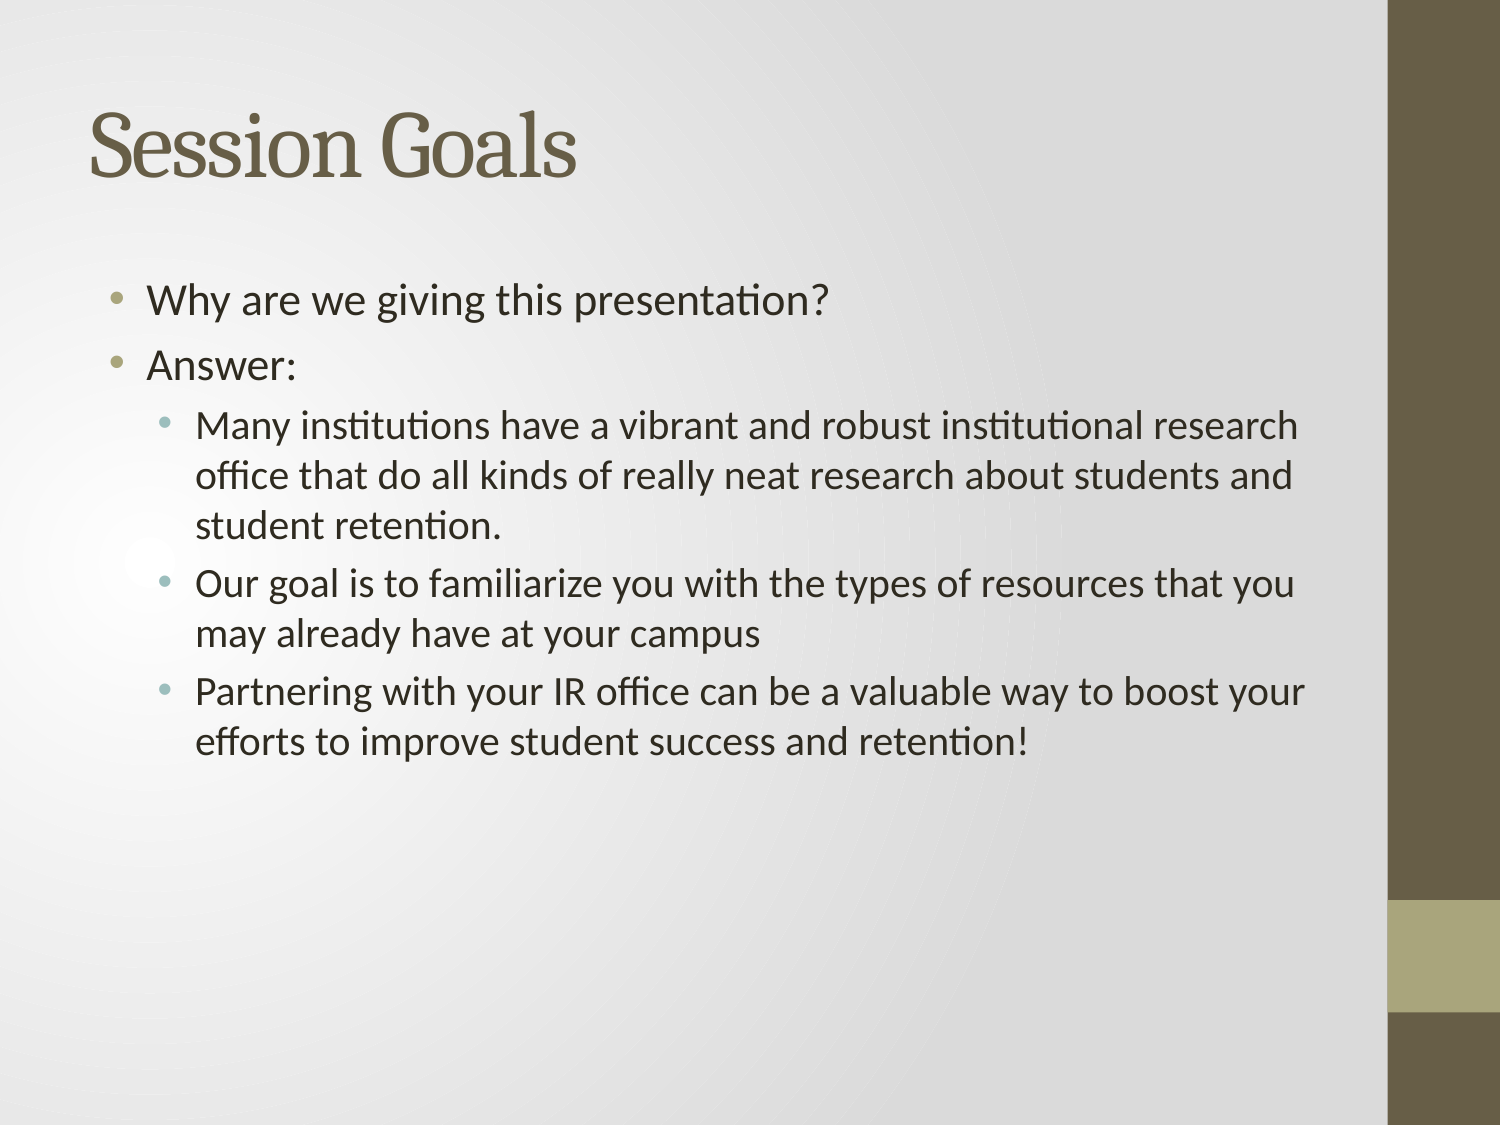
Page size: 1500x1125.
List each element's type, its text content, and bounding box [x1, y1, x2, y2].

list Why are we giving this presentation? Answer: Many institutions have a vibrant and robust institutional research office that do all kinds of really neat research about students and student retention. Our goal is to familiarize you with the types of resources that you may already have at your campus Partnering with your IR office can be a valuable way to boost your efforts to improve student success and retention! [75, 262, 1325, 1050]
title Session Goals [75, 45, 1325, 233]
